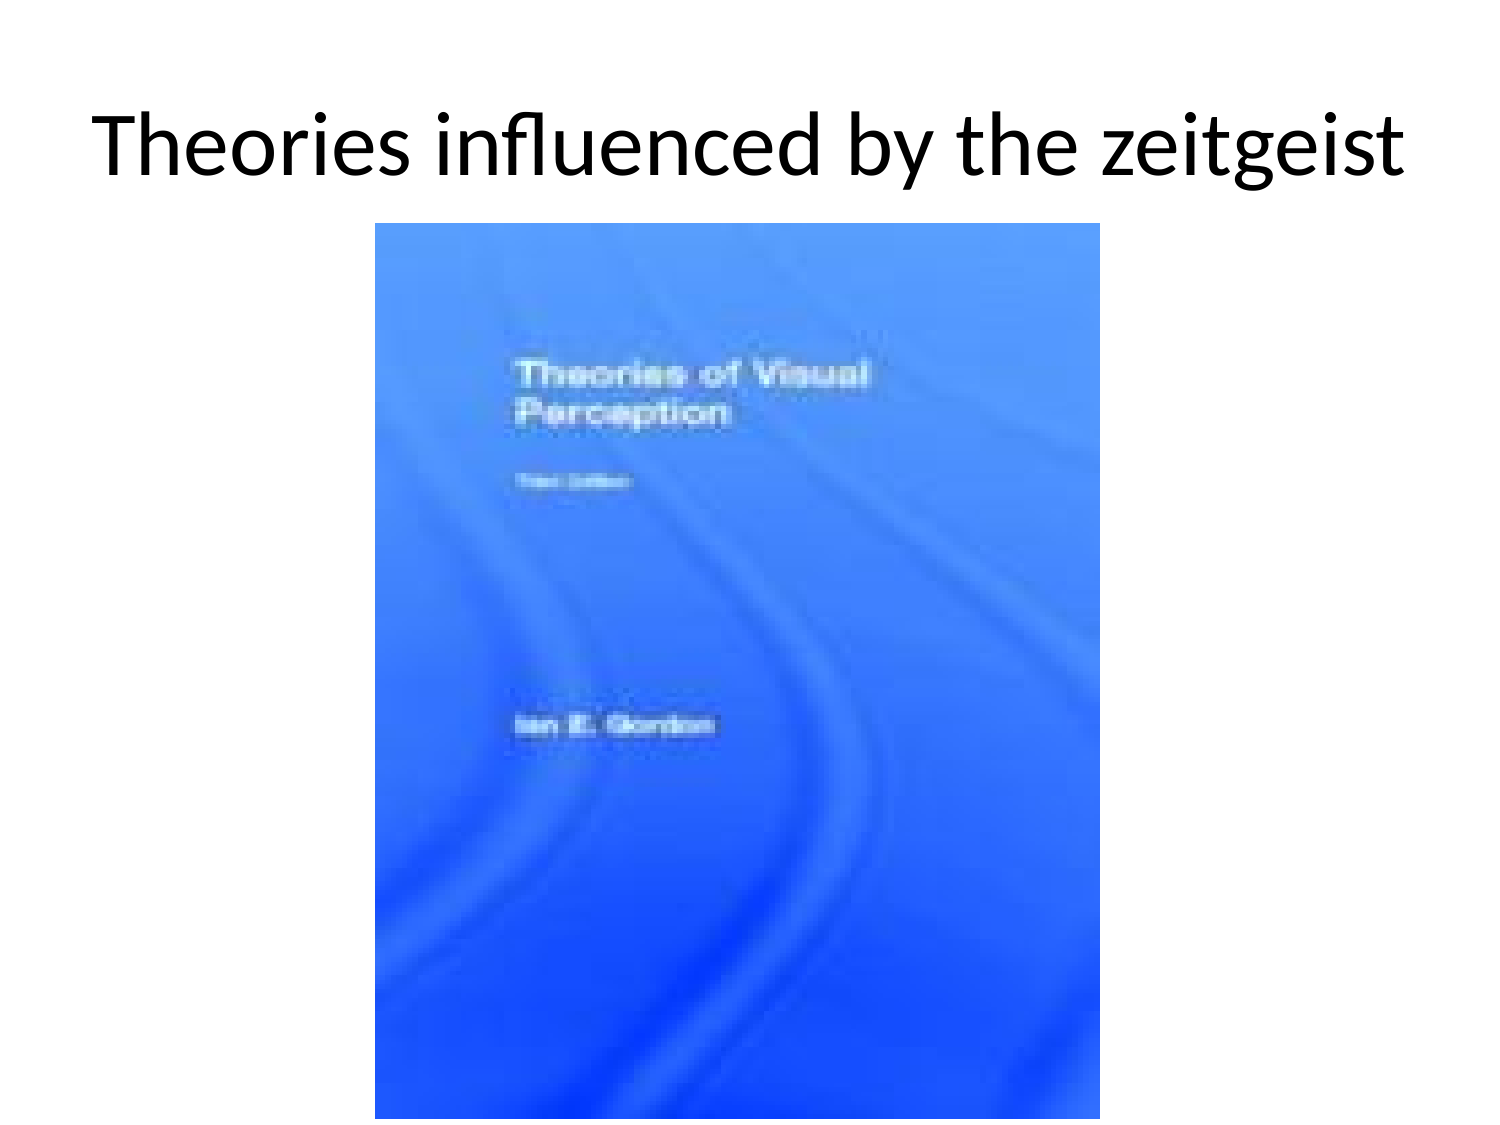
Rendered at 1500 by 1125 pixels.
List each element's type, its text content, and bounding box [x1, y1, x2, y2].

title Theories influenced by the zeitgeist [75, 45, 1425, 233]
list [374, 222, 1101, 1119]
